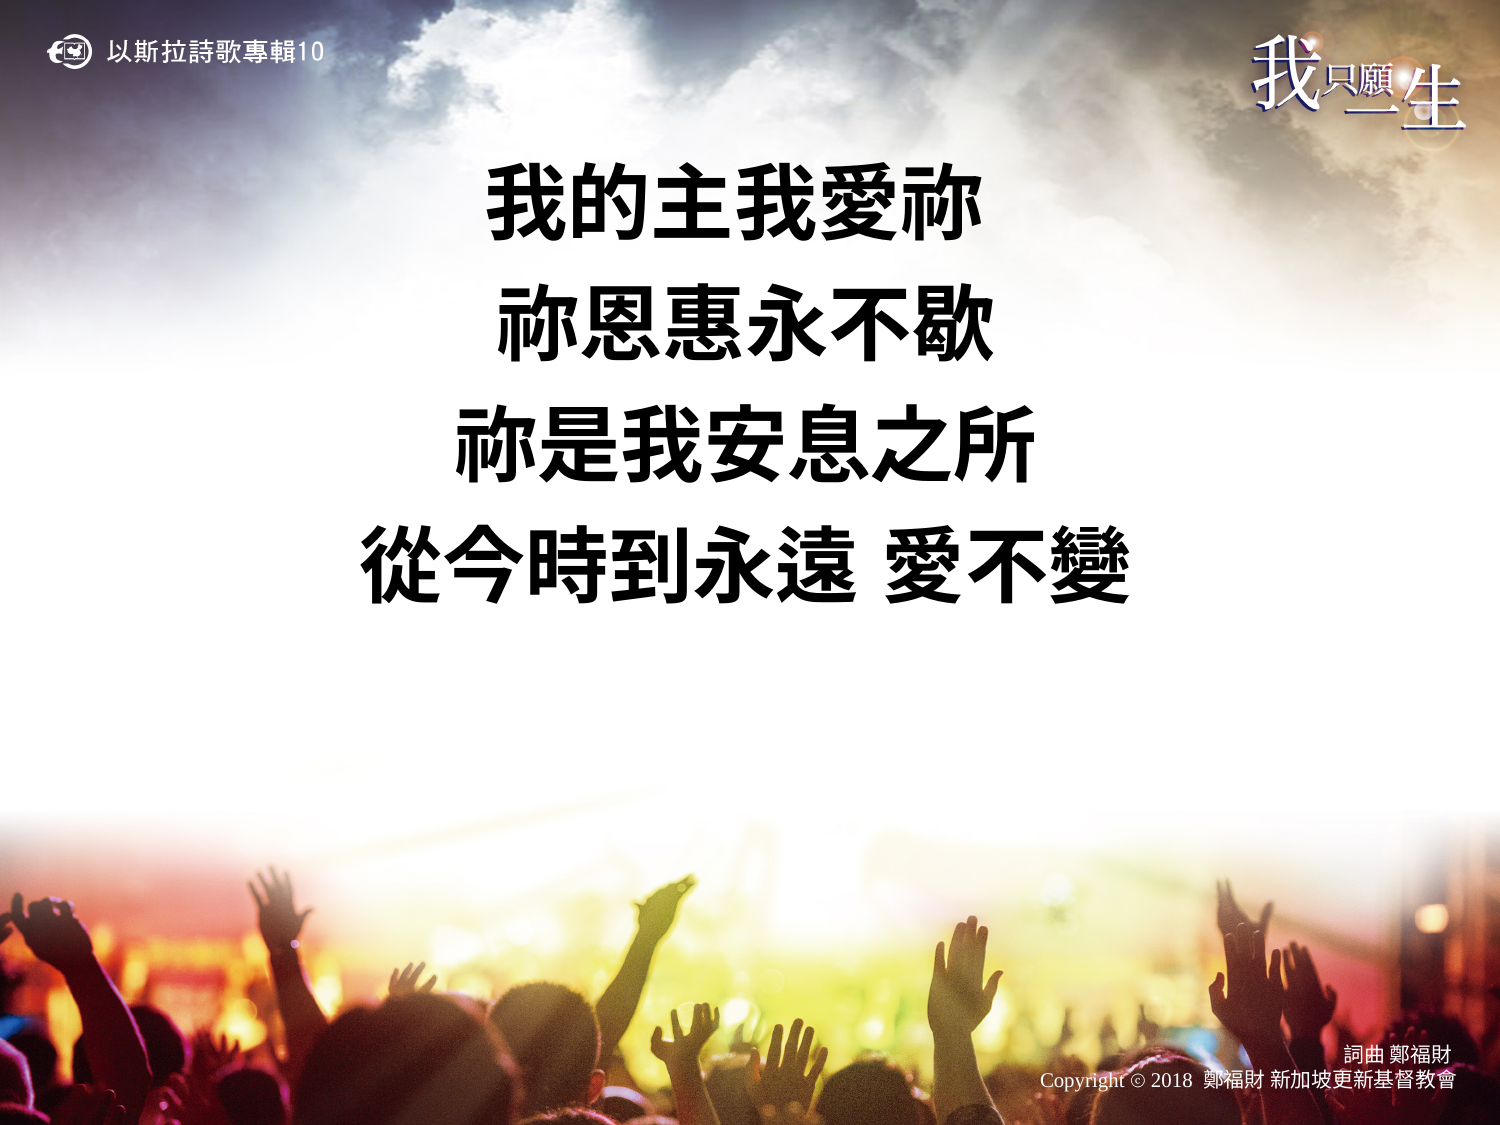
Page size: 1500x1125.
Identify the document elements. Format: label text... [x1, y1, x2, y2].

picture [0, 0, 1500, 1125]
list 我的主我愛祢 祢恩惠永不歇 祢是我安息之所 從今時到永遠 愛不變 [98, 142, 1393, 857]
text_box 詞曲 鄭福財 Copyright ⓒ 2018 鄭福財 新加坡更新基督教會 [43, 1034, 1472, 1100]
